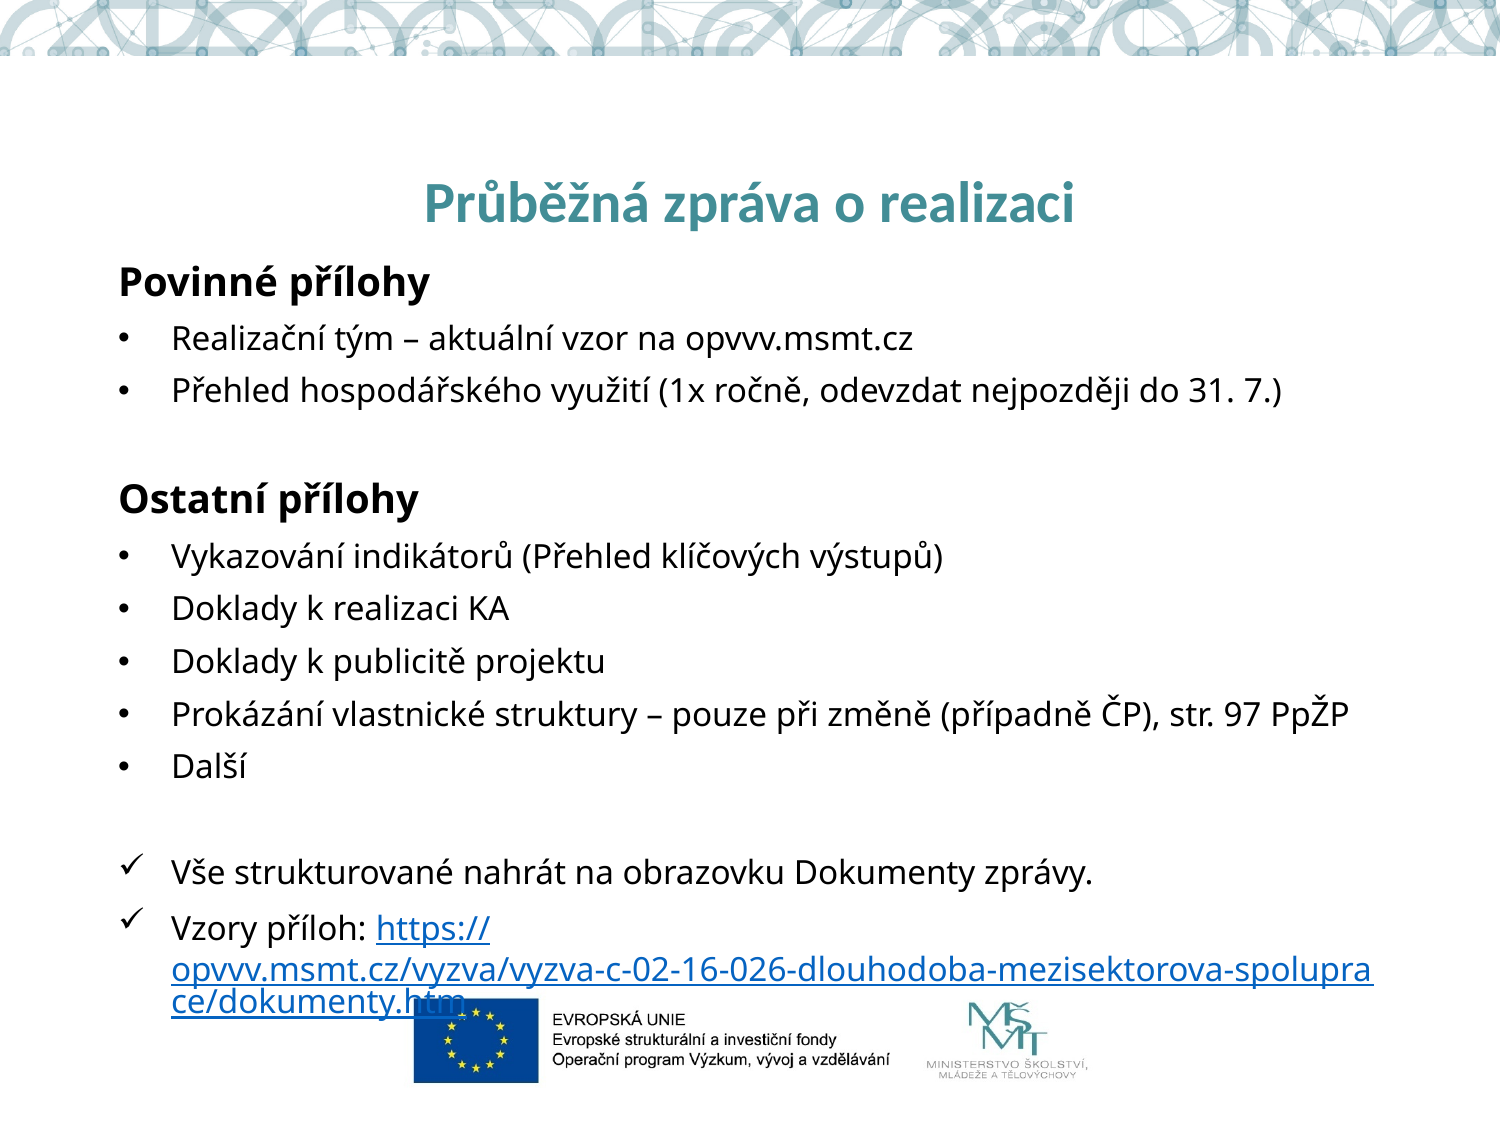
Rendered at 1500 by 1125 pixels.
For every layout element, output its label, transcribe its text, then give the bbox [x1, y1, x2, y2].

picture [371, 1002, 1129, 1125]
list Povinné přílohy Realizační tým – aktuální vzor na opvvv.msmt.cz Přehled hospodářského využití (1x ročně, odevzdat nejpozději do 31. 7.) Ostatní přílohy Vykazování indikátorů (Přehled klíčových výstupů) Doklady k realizaci KA Doklady k publicitě projektu Prokázání vlastnické struktury – pouze při změně (případně ČP), str. 97 PpŽP Další Vše strukturované nahrát na obrazovku Dokumenty zprávy. Vzory příloh: https://opvvv.msmt.cz/vyzva/vyzva-c-02-16-026-dlouhodoba-mezisektorova-spoluprace/dokumenty.htm [103, 254, 1397, 1002]
picture [0, 0, 1500, 56]
title Průběžná zpráva o realizaci [103, 129, 1397, 254]
